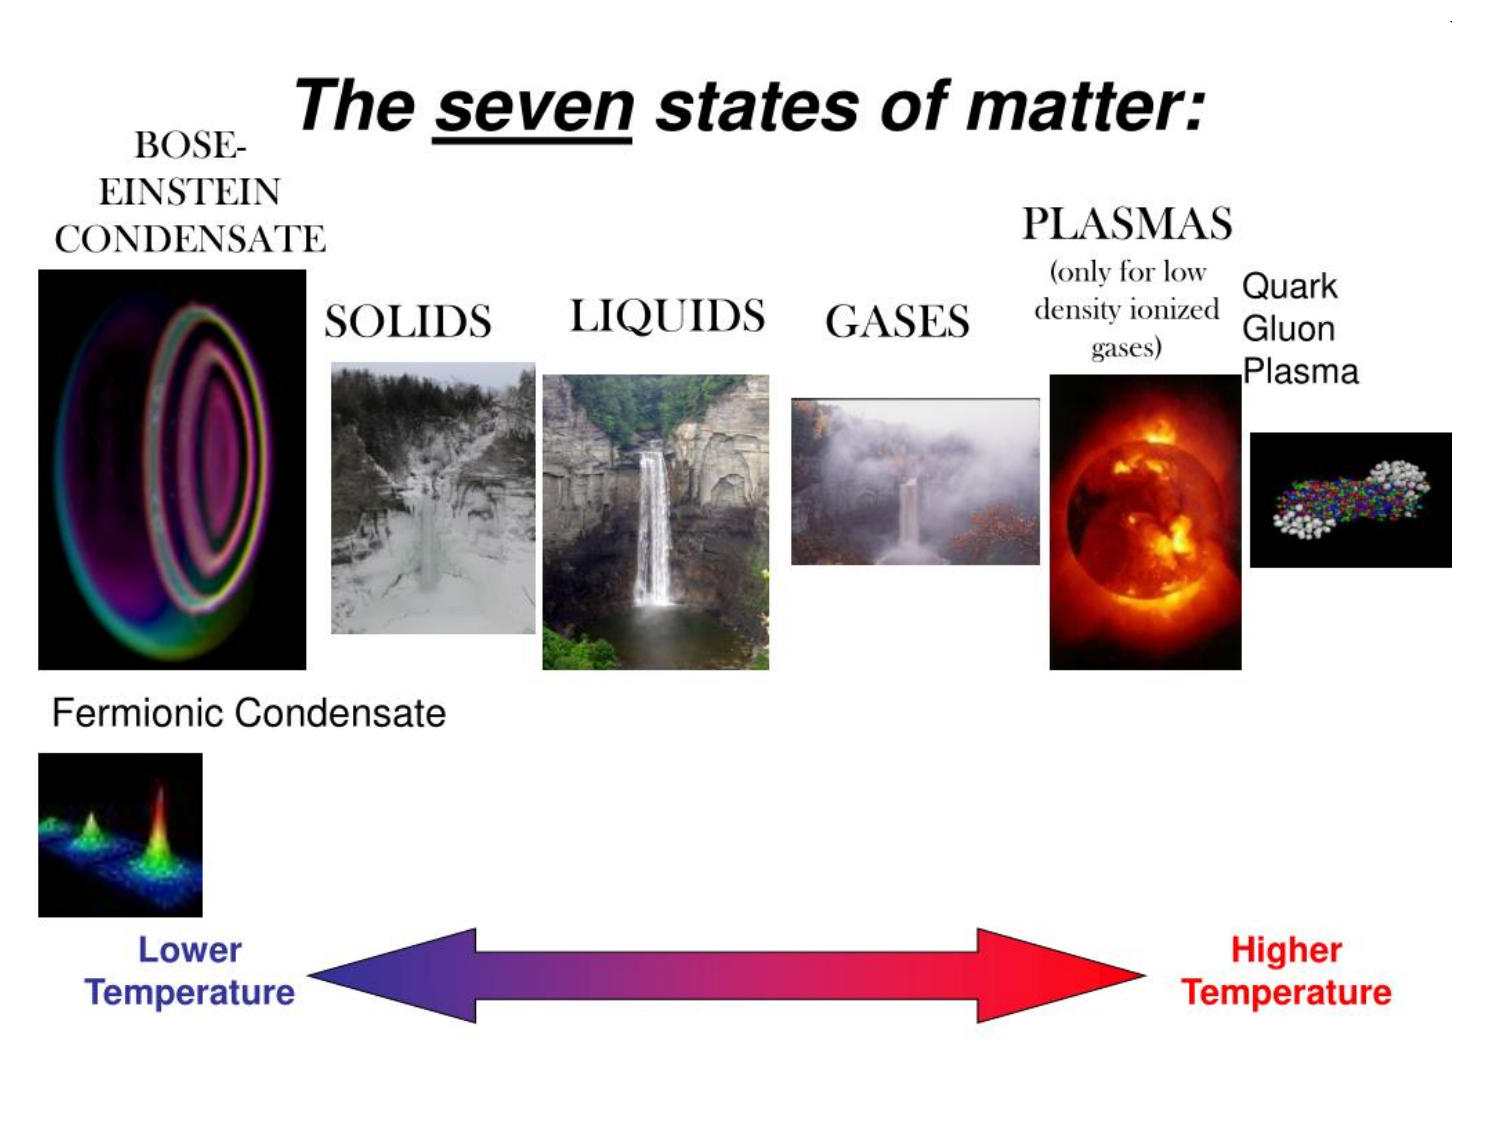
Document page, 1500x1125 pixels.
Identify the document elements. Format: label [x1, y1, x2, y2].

picture [37, 21, 1452, 1082]
